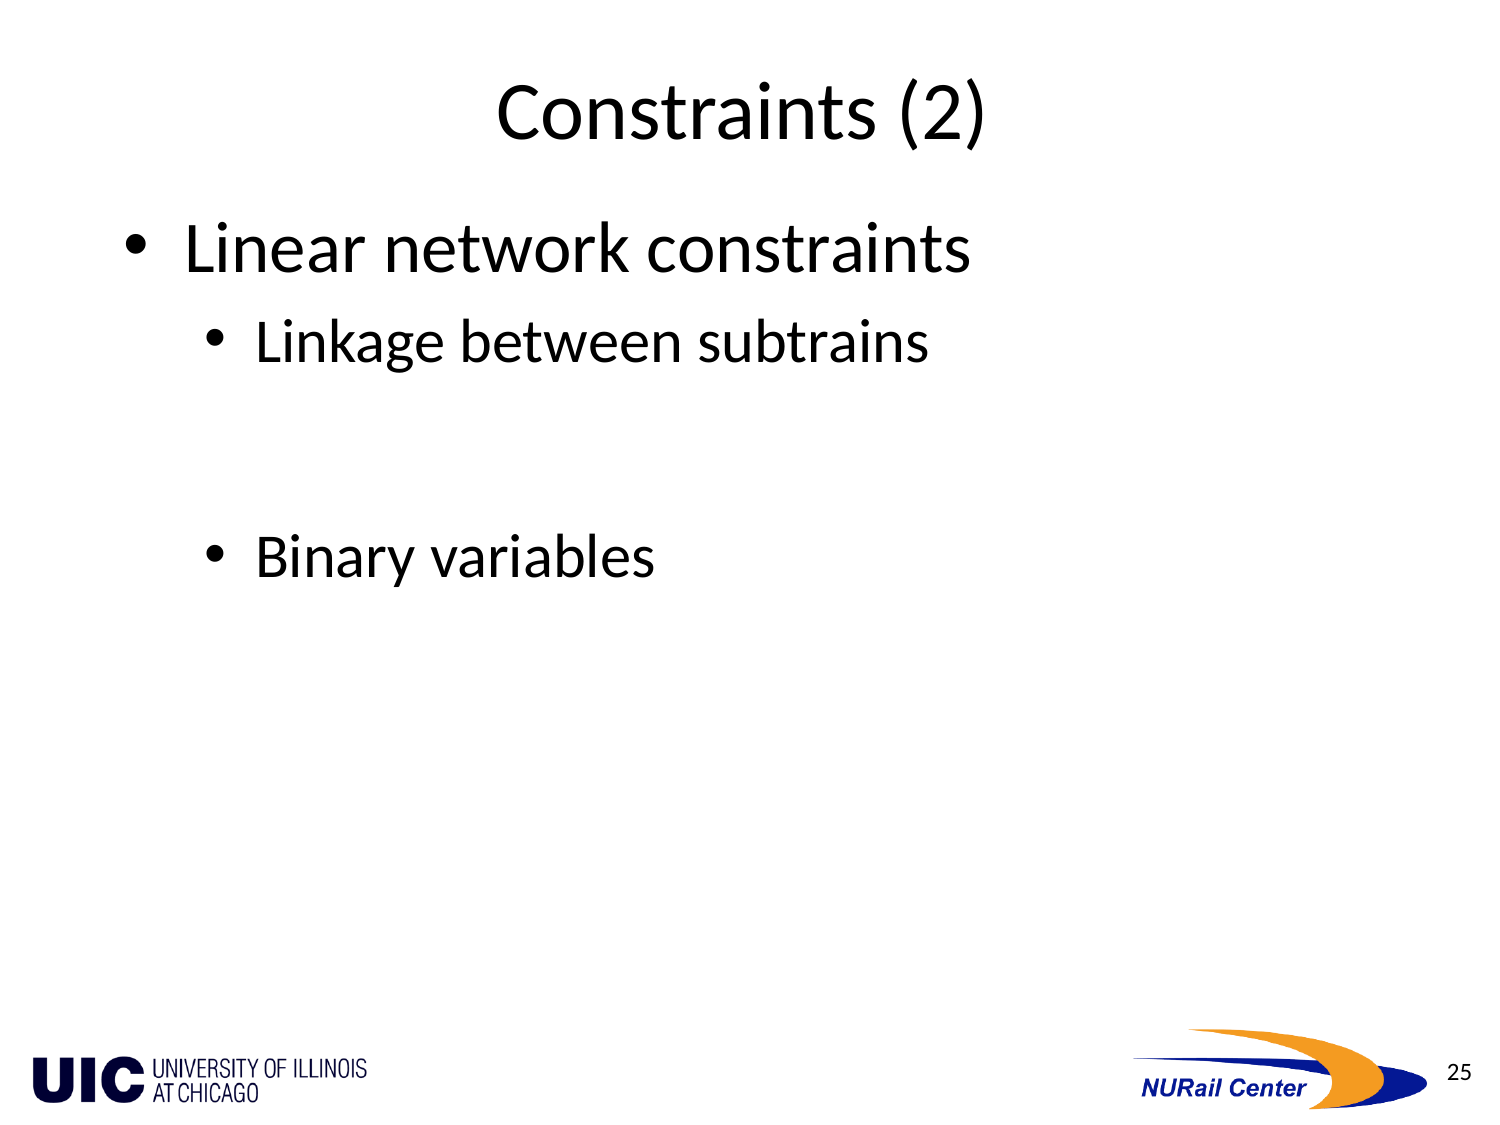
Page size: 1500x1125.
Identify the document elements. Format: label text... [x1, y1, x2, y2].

slide_number 25 [1312, 1040, 1488, 1100]
title Constraints (2) [99, 58, 1387, 154]
picture [11, 1034, 388, 1125]
picture [1128, 1023, 1433, 1119]
